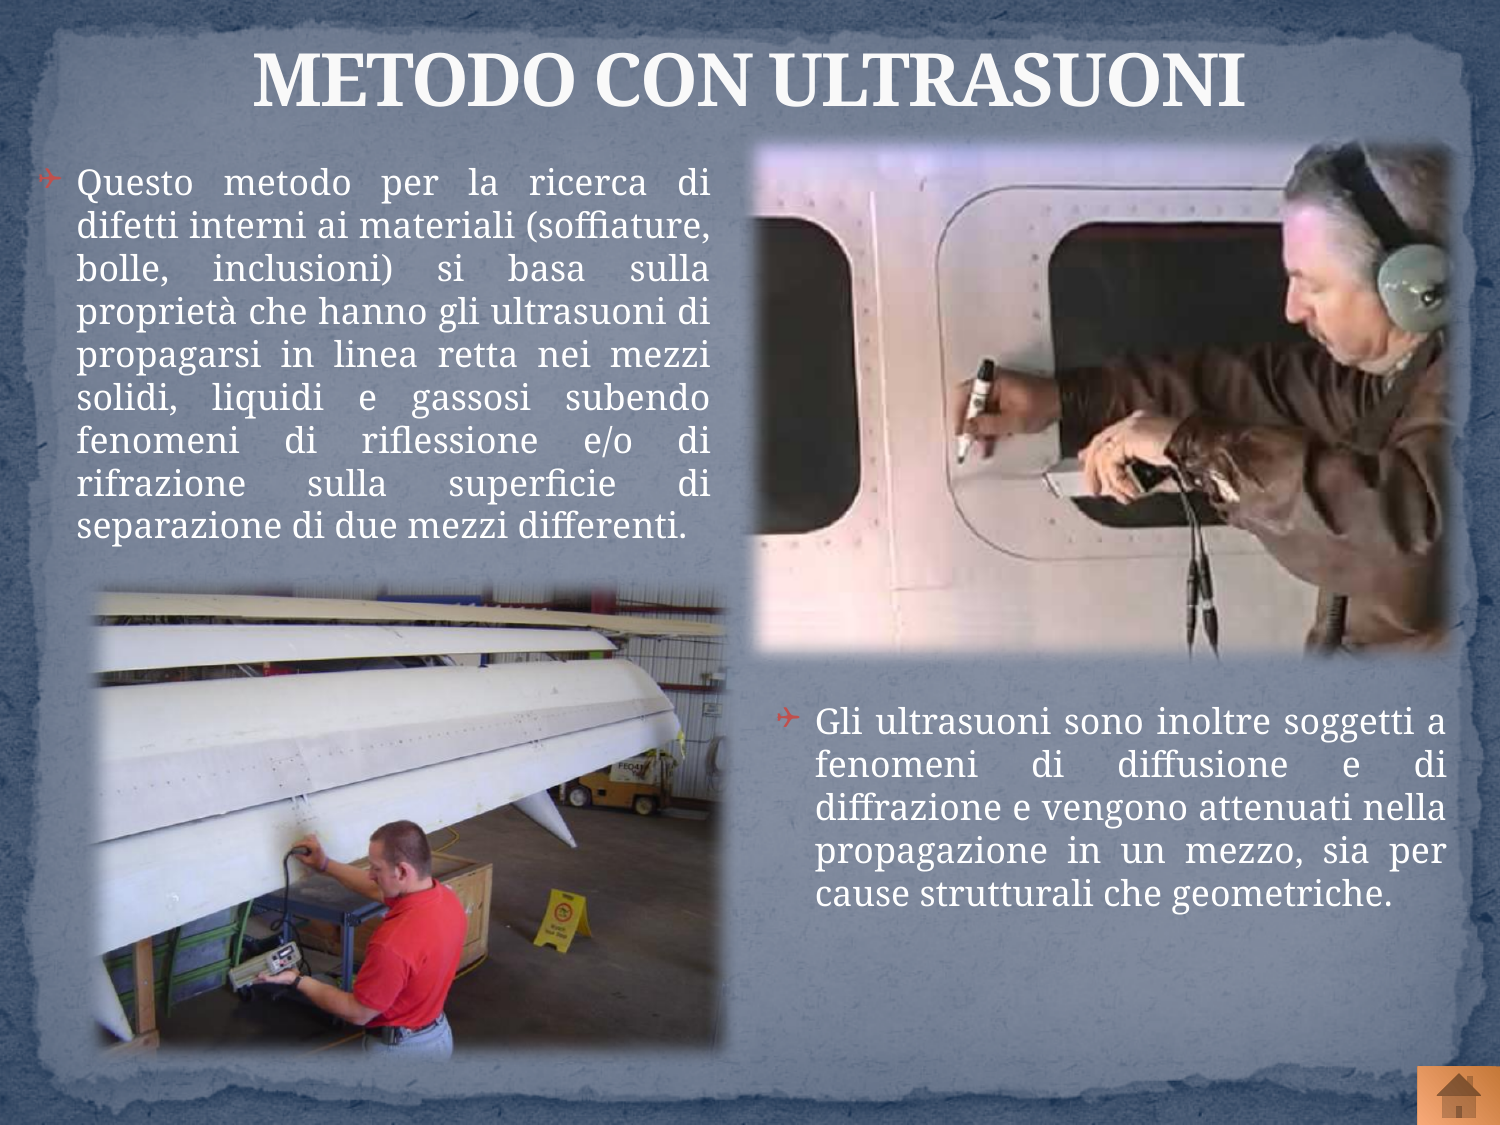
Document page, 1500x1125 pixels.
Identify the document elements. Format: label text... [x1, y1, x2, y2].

picture [81, 128, 1466, 1067]
list Gli ultrasuoni sono inoltre soggetti a fenomeni di diffusione e di diffrazione e vengono attenuati nella propagazione in un mezzo, sia per cause strutturali che geometriche. [782, 712, 1463, 961]
title METODO CON ULTRASUONI [0, 24, 1500, 129]
text_box [1417, 1066, 1500, 1125]
list Questo metodo per la ricerca di difetti interni ai materiali (soffiature, bolle, inclusioni) si basa sulla proprietà che hanno gli ultrasuoni di propagarsi in linea retta nei mezzi solidi, liquidi e gassosi subendo fenomeni di riflessione e/o di rifrazione sulla superficie di separazione di due mezzi differenti. [23, 152, 727, 571]
